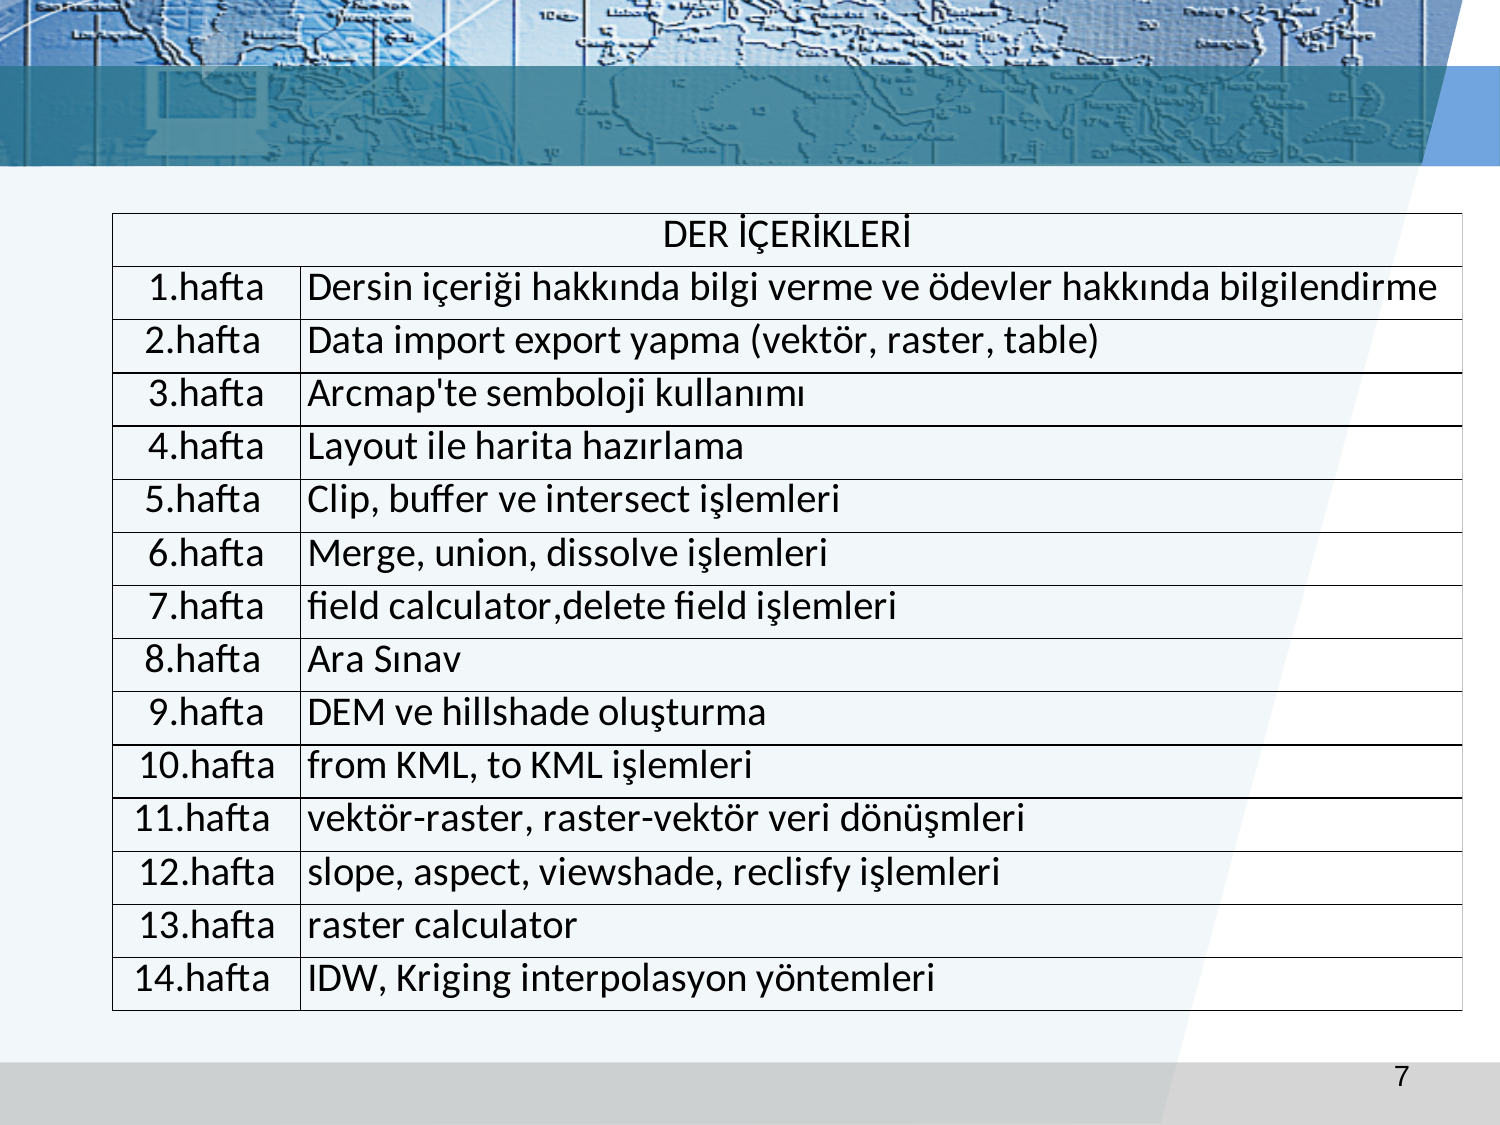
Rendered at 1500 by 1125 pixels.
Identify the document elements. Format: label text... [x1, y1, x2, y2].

picture [2, 0, 1463, 66]
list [112, 212, 1464, 1012]
slide_number 7 [1074, 1050, 1425, 1103]
